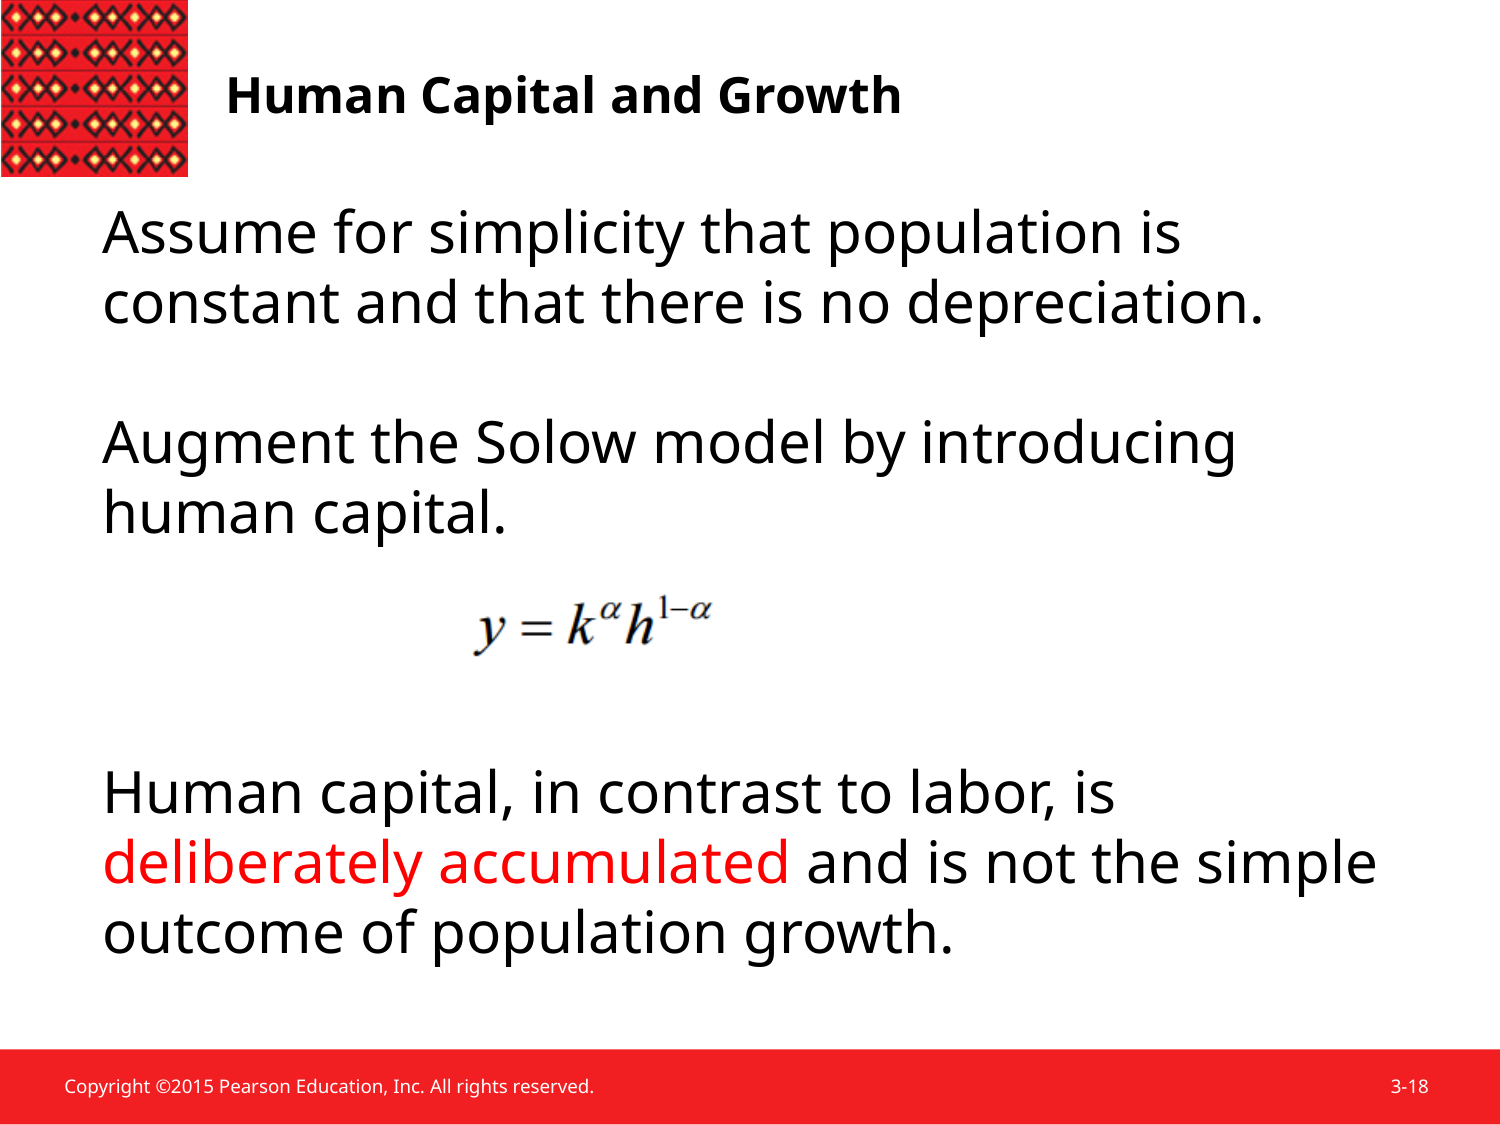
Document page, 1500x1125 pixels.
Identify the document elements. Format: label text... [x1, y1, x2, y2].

text_box Assume for simplicity that population is constant and that there is no depreciation. Augment the Solow model by introducing human capital. Human capital, in contrast to labor, is deliberately accumulated and is not the simple outcome of population growth. [87, 187, 1438, 972]
picture [1, 0, 188, 177]
picture [449, 587, 734, 662]
title Human Capital and Growth [225, 0, 1463, 188]
